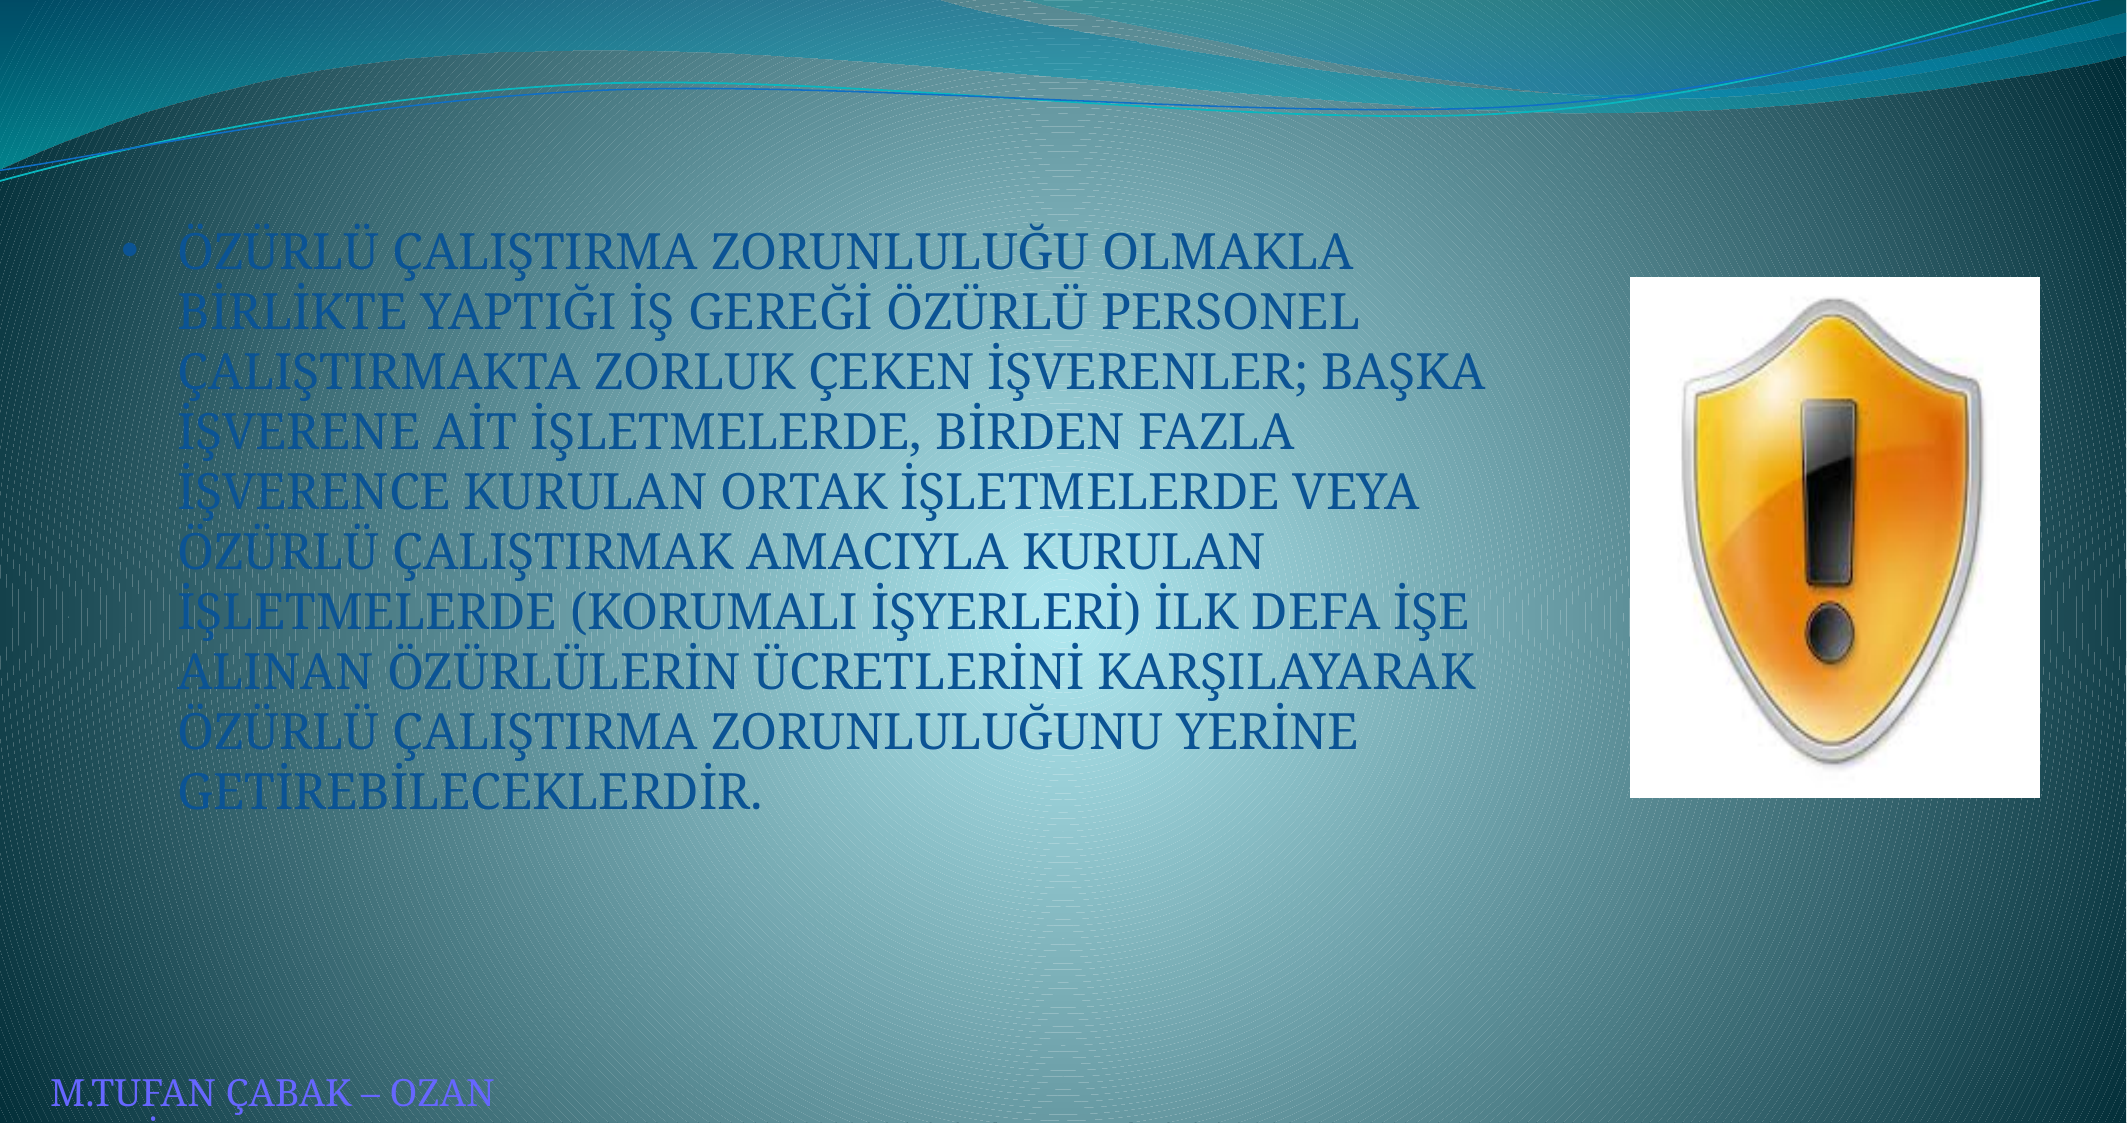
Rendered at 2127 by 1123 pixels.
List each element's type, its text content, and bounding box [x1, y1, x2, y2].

text_box ÖZÜRLÜ ÇALIŞTIRMA ZORUNLULUĞU OLMAKLA BİRLİKTE YAPTIĞI İŞ GEREĞİ ÖZÜRLÜ PERSONEL ÇALIŞTIRMAKTA ZORLUK ÇEKEN İŞVERENLER; BAŞKA İŞVERENE AİT İŞLETMELERDE, BİRDEN FAZLA İŞVERENCE KURULAN ORTAK İŞLETMELERDE VEYA ÖZÜRLÜ ÇALIŞTIRMAK AMACIYLA KURULAN İŞLETMELERDE (KORUMALI İŞYERLERİ) İLK DEFA İŞE ALINAN ÖZÜRLÜLERİN ÜCRETLERİNİ KARŞILAYARAK ÖZÜRLÜ ÇALIŞTIRMA ZORUNLULUĞUNU YERİNE GETİREBİLECEKLERDİR. [106, 211, 1595, 827]
picture [1629, 277, 2040, 798]
text_box M.TUFAN ÇABAK – OZAN KESKİN [35, 1061, 650, 1123]
